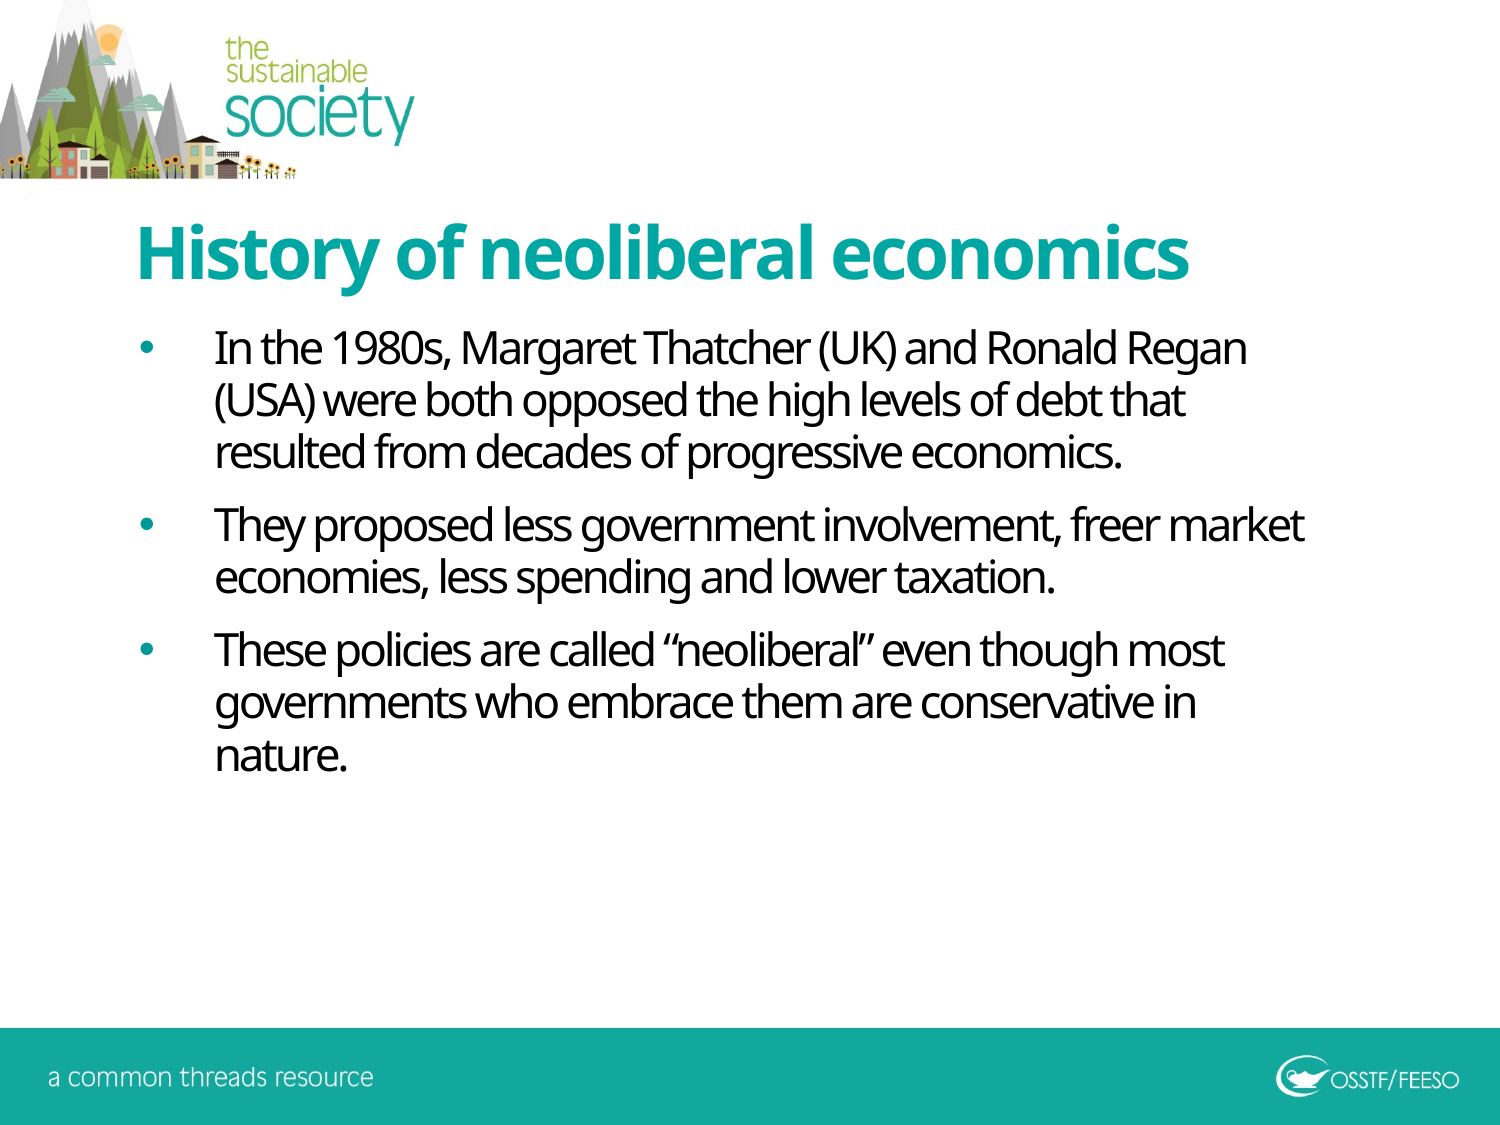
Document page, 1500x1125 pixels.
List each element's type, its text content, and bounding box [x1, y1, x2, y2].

picture [0, 0, 1500, 1125]
text_box In the 1980s, Margaret Thatcher (UK) and Ronald Regan (USA) were both opposed the high levels of debt that resulted from decades of progressive economics. They proposed less government involvement, freer market economies, less spending and lower taxation. These policies are called “neoliberal” even though most governments who embrace them are conservative in nature. [123, 314, 1329, 1035]
text_box History of neoliberal economics [119, 219, 1365, 315]
